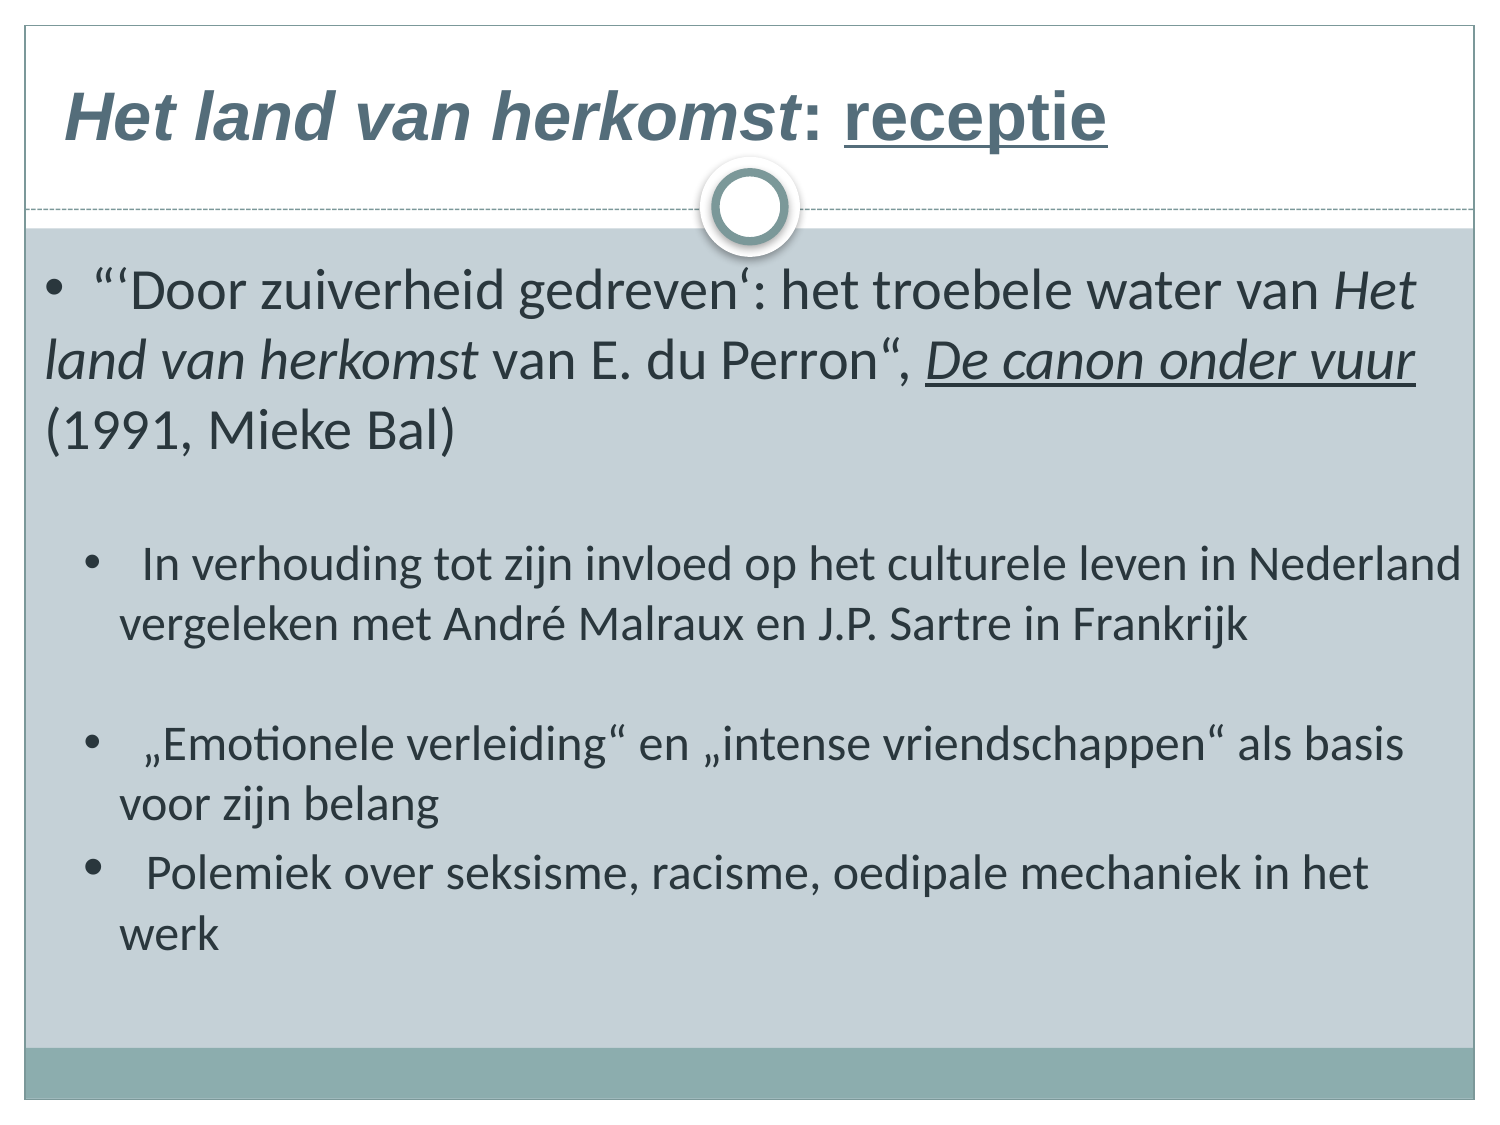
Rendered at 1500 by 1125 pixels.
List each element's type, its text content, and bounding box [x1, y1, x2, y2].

title Het land van herkomst: receptie [49, 37, 1450, 162]
text_box “‘Door zuiverheid gedreven‘: het troebele water van Het land van herkomst van E. du Perron“, De canon onder vuur (1991, Mieke Bal) In verhouding tot zijn invloed op het culturele leven in Nederland vergeleken met André Malraux en J.P. Sartre in Frankrijk „Emotionele verleiding“ en „intense vriendschappen“ als basis voor zijn belang Polemiek over seksisme, racisme, oedipale mechaniek in het werk [29, 243, 1489, 1125]
